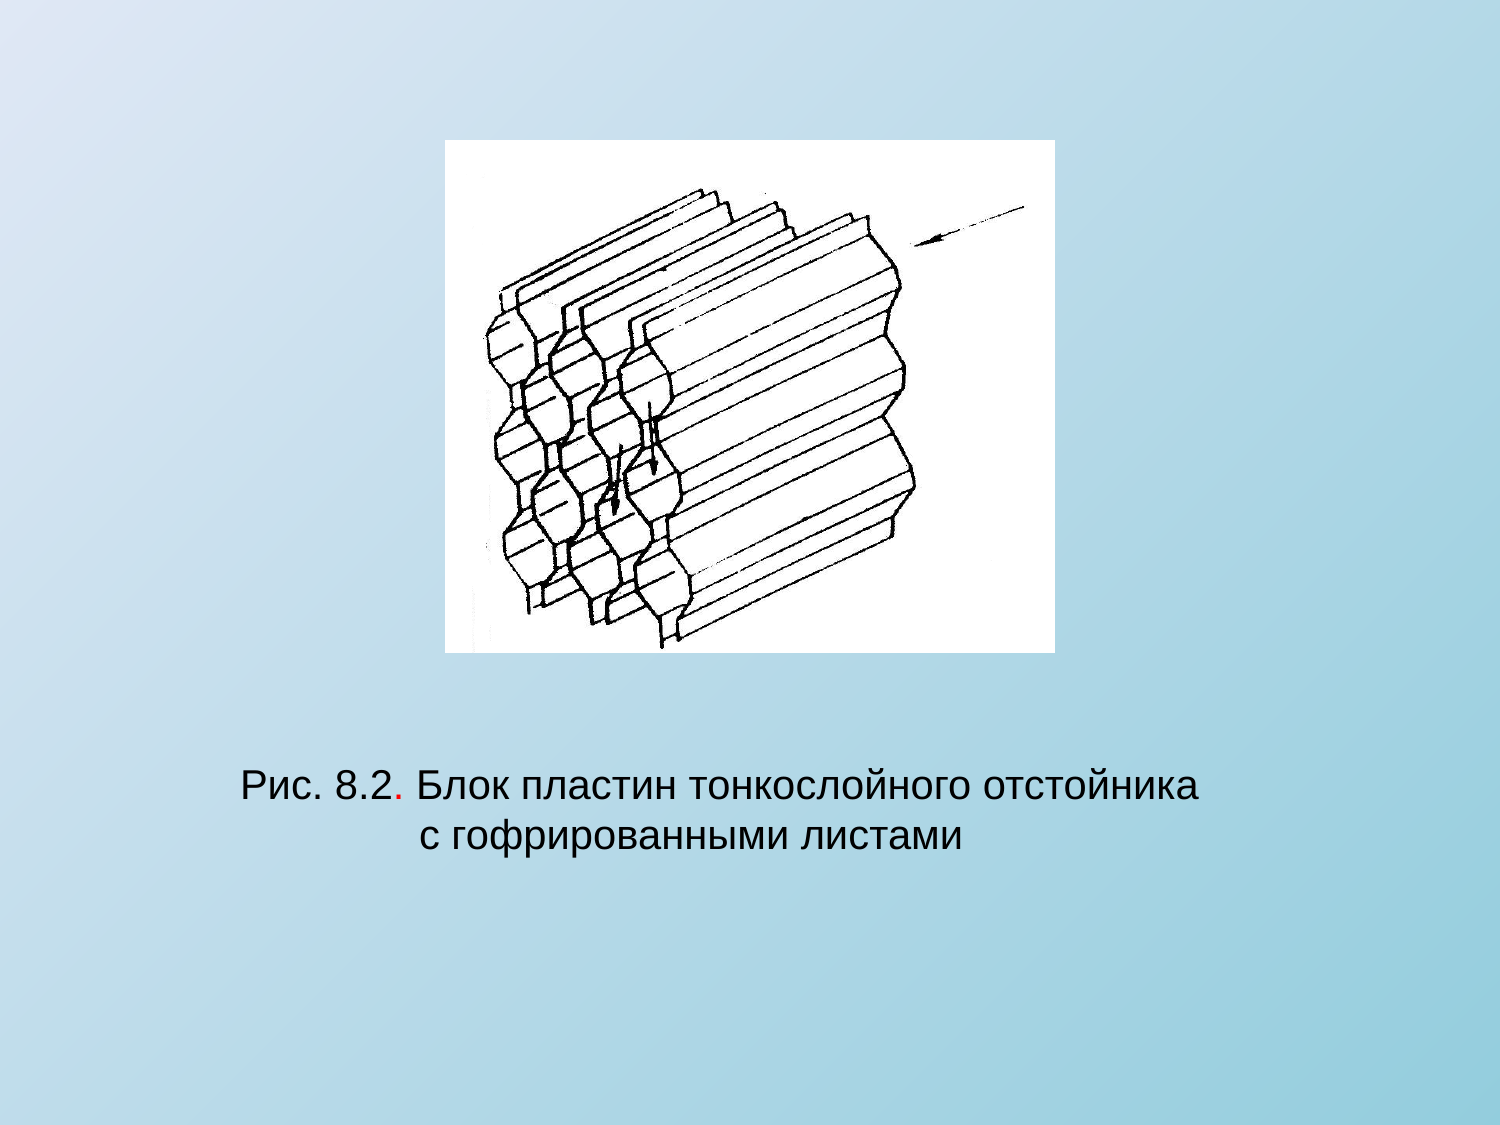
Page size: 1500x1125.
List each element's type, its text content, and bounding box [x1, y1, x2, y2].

text_box Рис. 8.2. Блок пластин тонкослойного отстойника с гофрированными листами [105, 750, 1278, 866]
picture [445, 140, 1055, 653]
